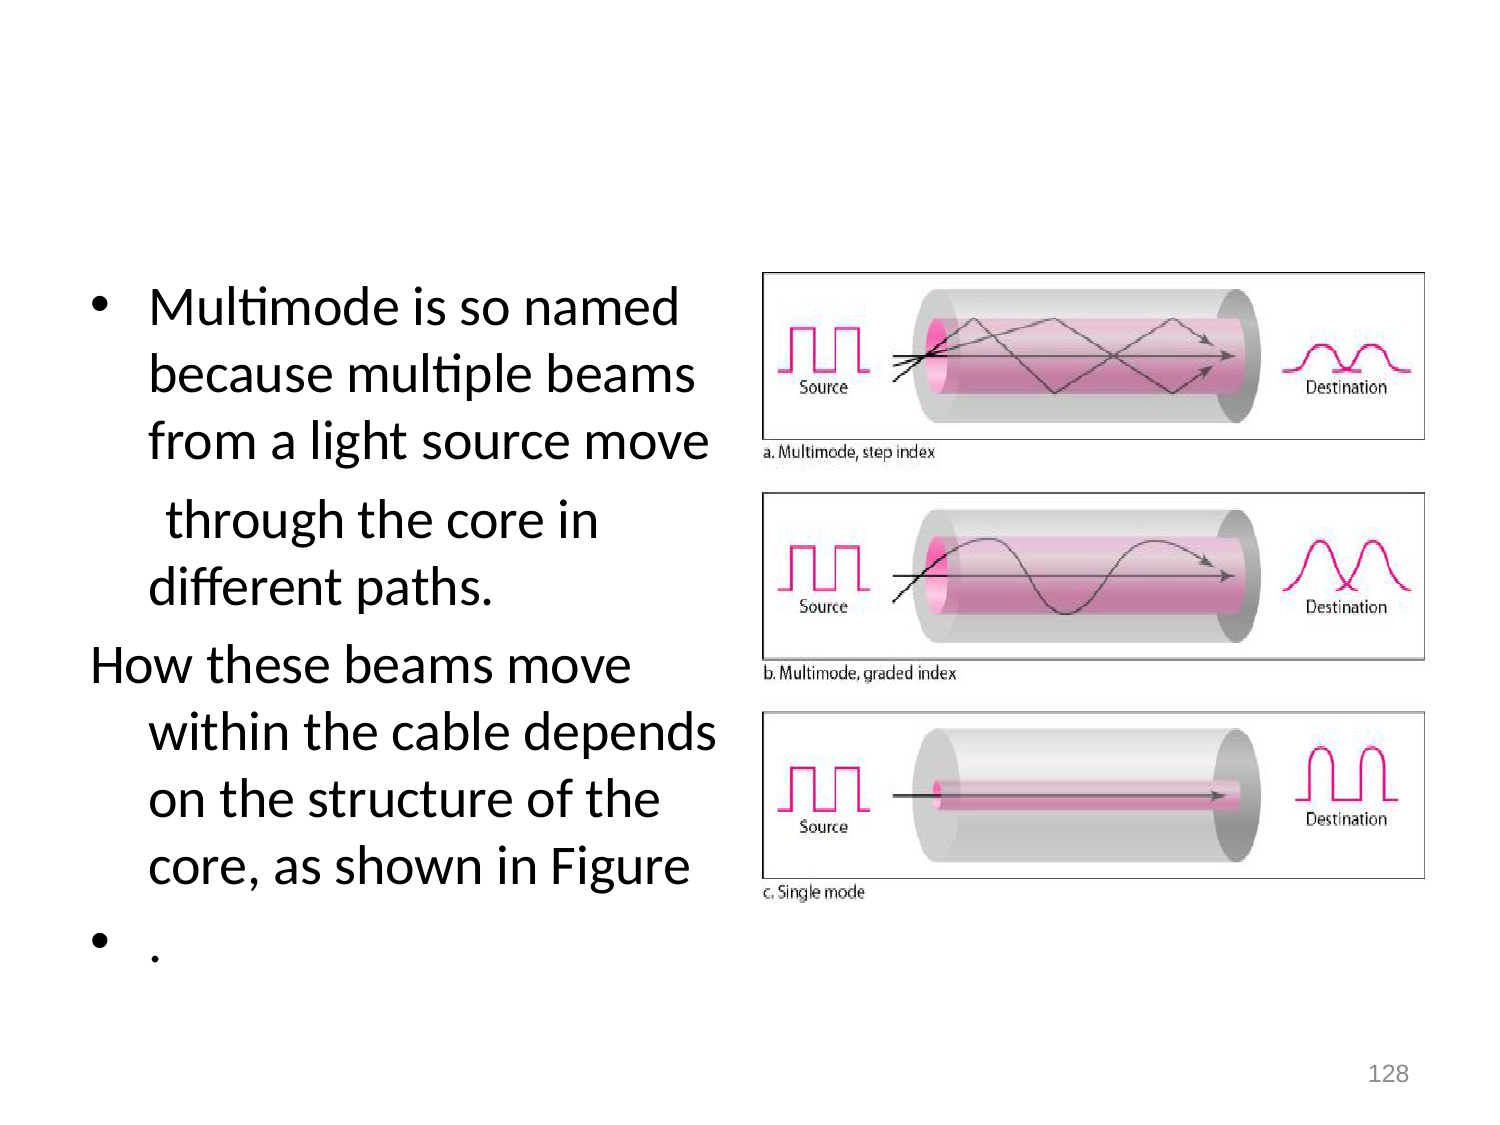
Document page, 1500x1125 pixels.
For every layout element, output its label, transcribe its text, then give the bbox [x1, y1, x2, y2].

list Multimode is so named because multiple beams from a light source move through the core in different paths. How these beams move within the cable depends on the structure of the core, as shown in Figure . [75, 262, 738, 1005]
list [762, 272, 1426, 903]
slide_number 128 [1074, 1042, 1425, 1103]
